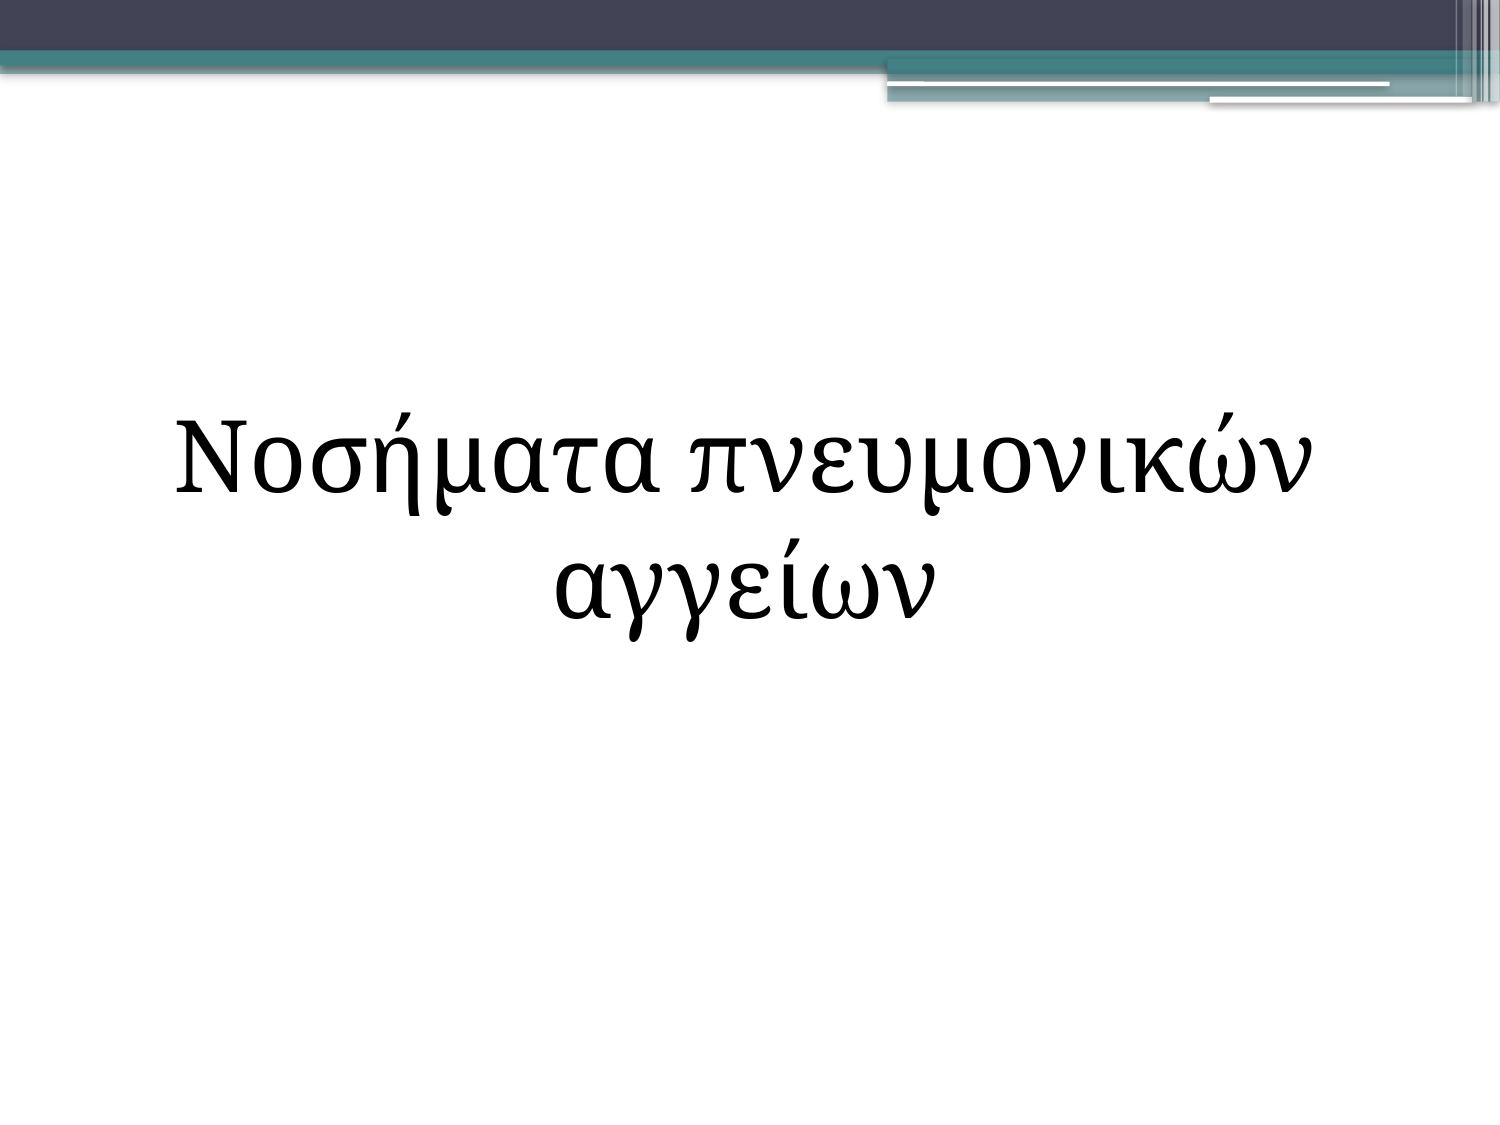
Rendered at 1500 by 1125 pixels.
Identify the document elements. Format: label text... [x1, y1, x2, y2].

subtitle Νοσήματα πνευμονικών αγγείων [75, 263, 1425, 718]
